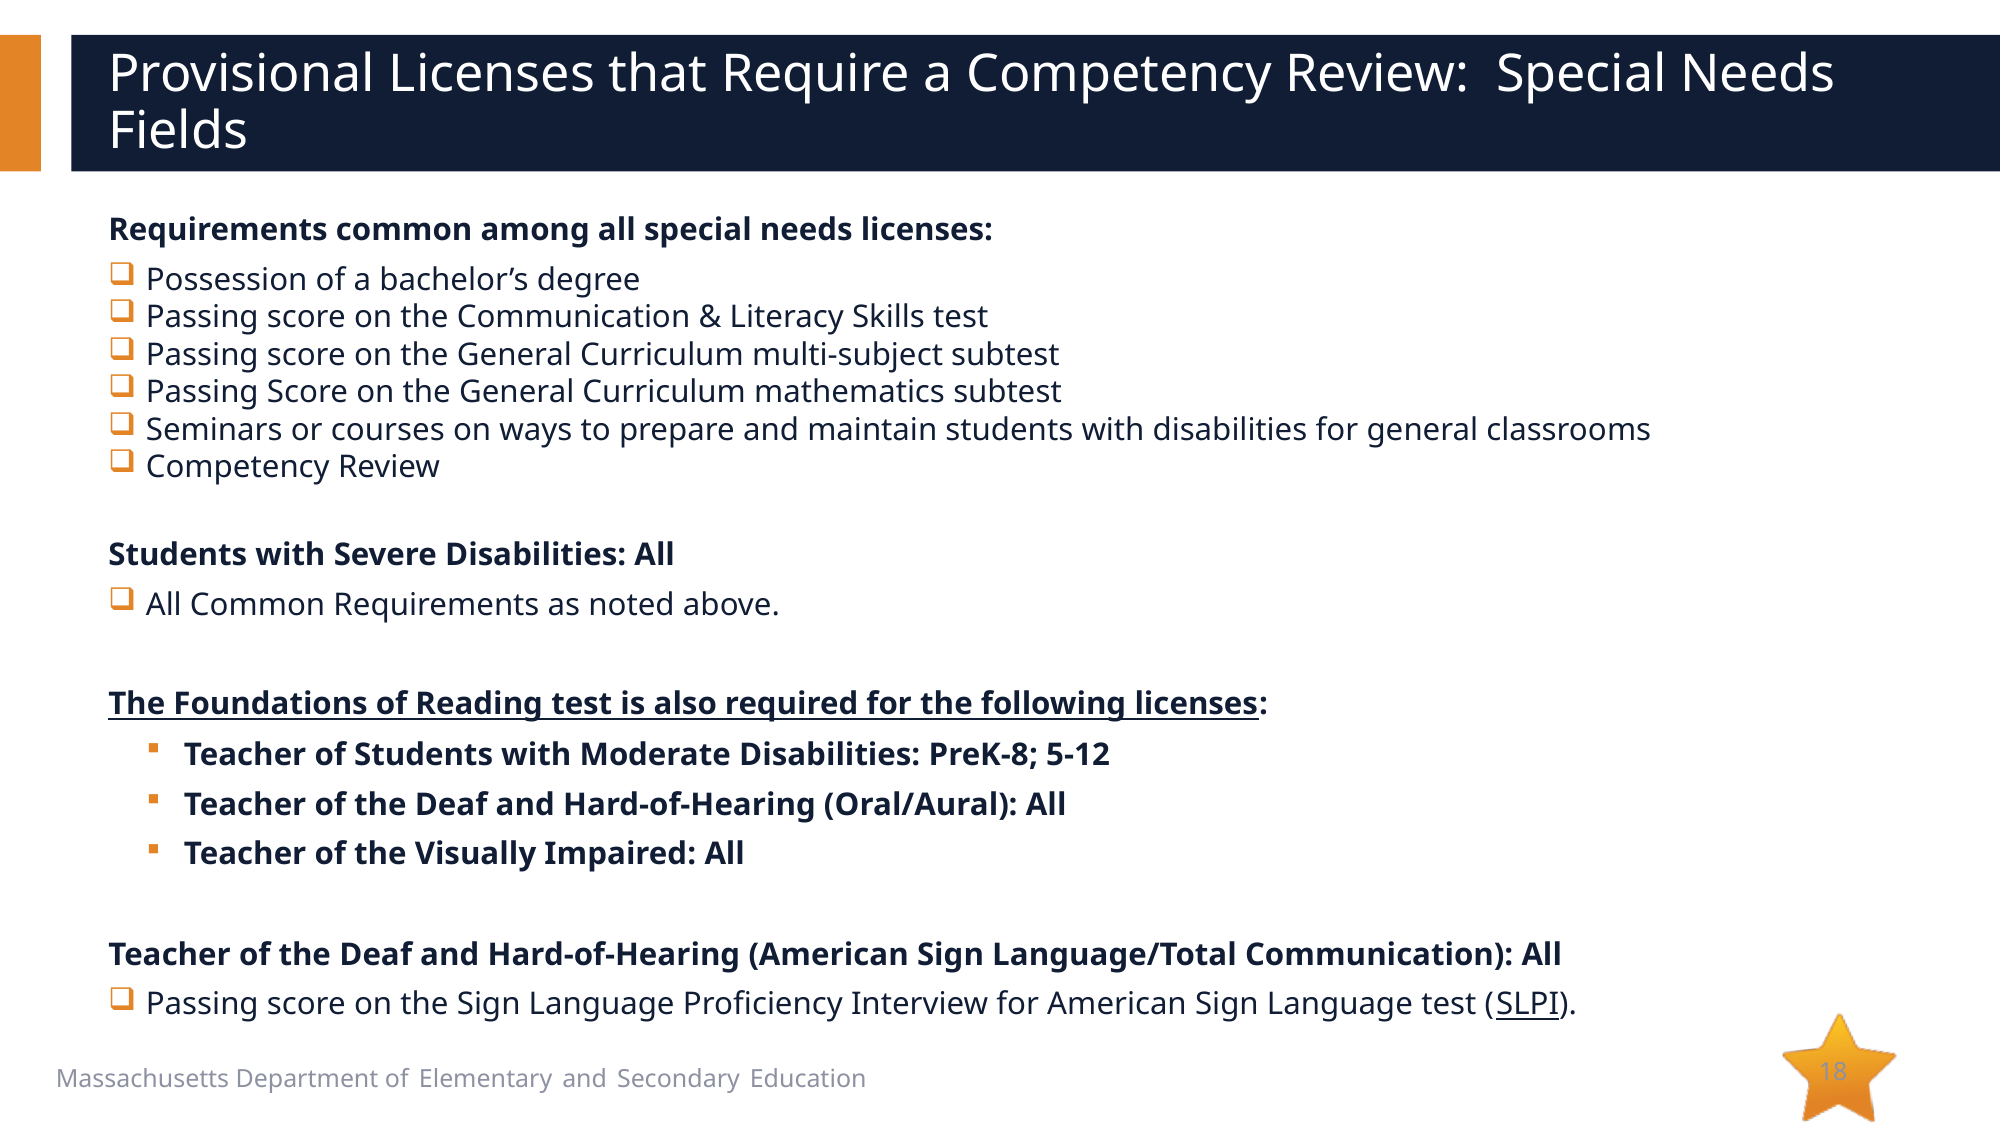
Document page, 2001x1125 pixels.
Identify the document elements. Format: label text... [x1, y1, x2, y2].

slide_number 18 [1412, 1042, 1863, 1103]
title Provisional Licenses that Require a Competency Review: Special Needs Fields [93, 47, 1959, 159]
picture [1775, 1031, 1909, 1125]
list Requirements common among all special needs licenses: Possession of a bachelor’s degree Passing score on the Communication & Literacy Skills test Passing score on the General Curriculum multi-subject subtest Passing Score on the General Curriculum mathematics subtest Seminars or courses on ways to prepare and maintain students with disabilities for general classrooms Competency Review Students with Severe Disabilities: All All Common Requirements as noted above. The Foundations of Reading test is also required for the following licenses: Teacher of Students with Moderate Disabilities: PreK-8; 5-12 Teacher of the Deaf and Hard-of-Hearing (Oral/Aural): All Teacher of the Visually Impaired: All Teacher of the Deaf and Hard-of-Hearing (American Sign Language/Total Communication): All Passing score on the Sign Language Proficiency Interview for American Sign Language test (SLPI). [93, 201, 1959, 1031]
